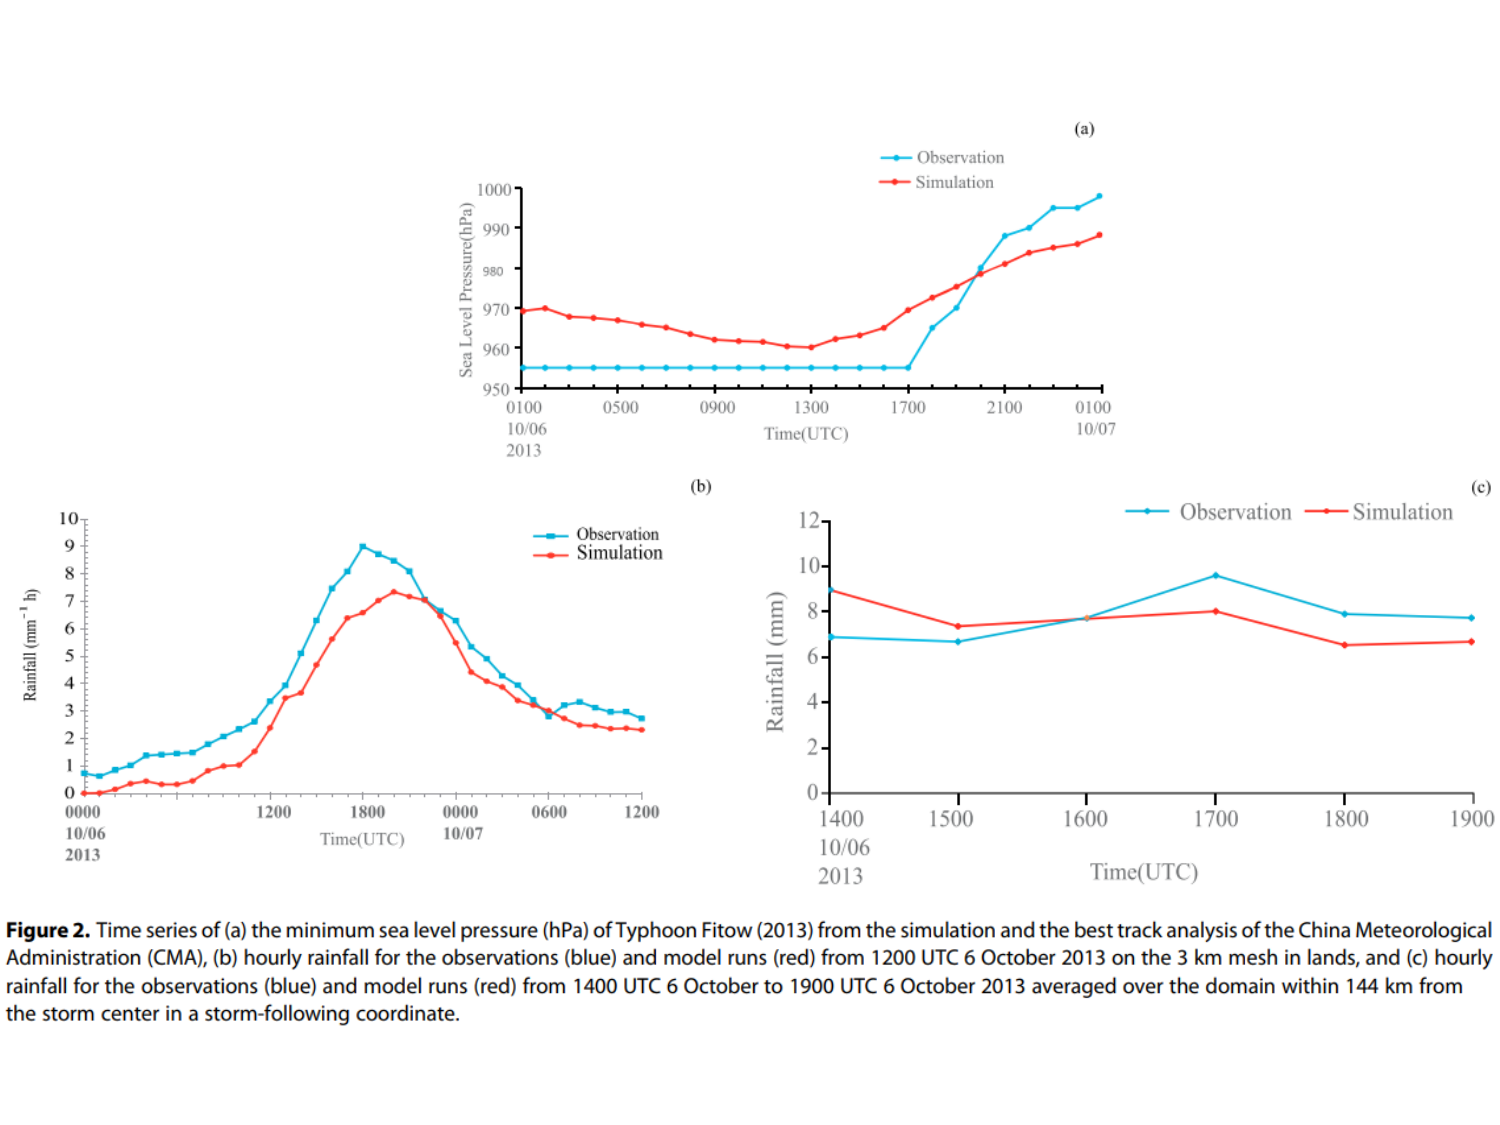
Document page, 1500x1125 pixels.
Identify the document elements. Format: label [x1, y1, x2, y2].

picture [0, 101, 1500, 891]
picture [0, 916, 1500, 1030]
